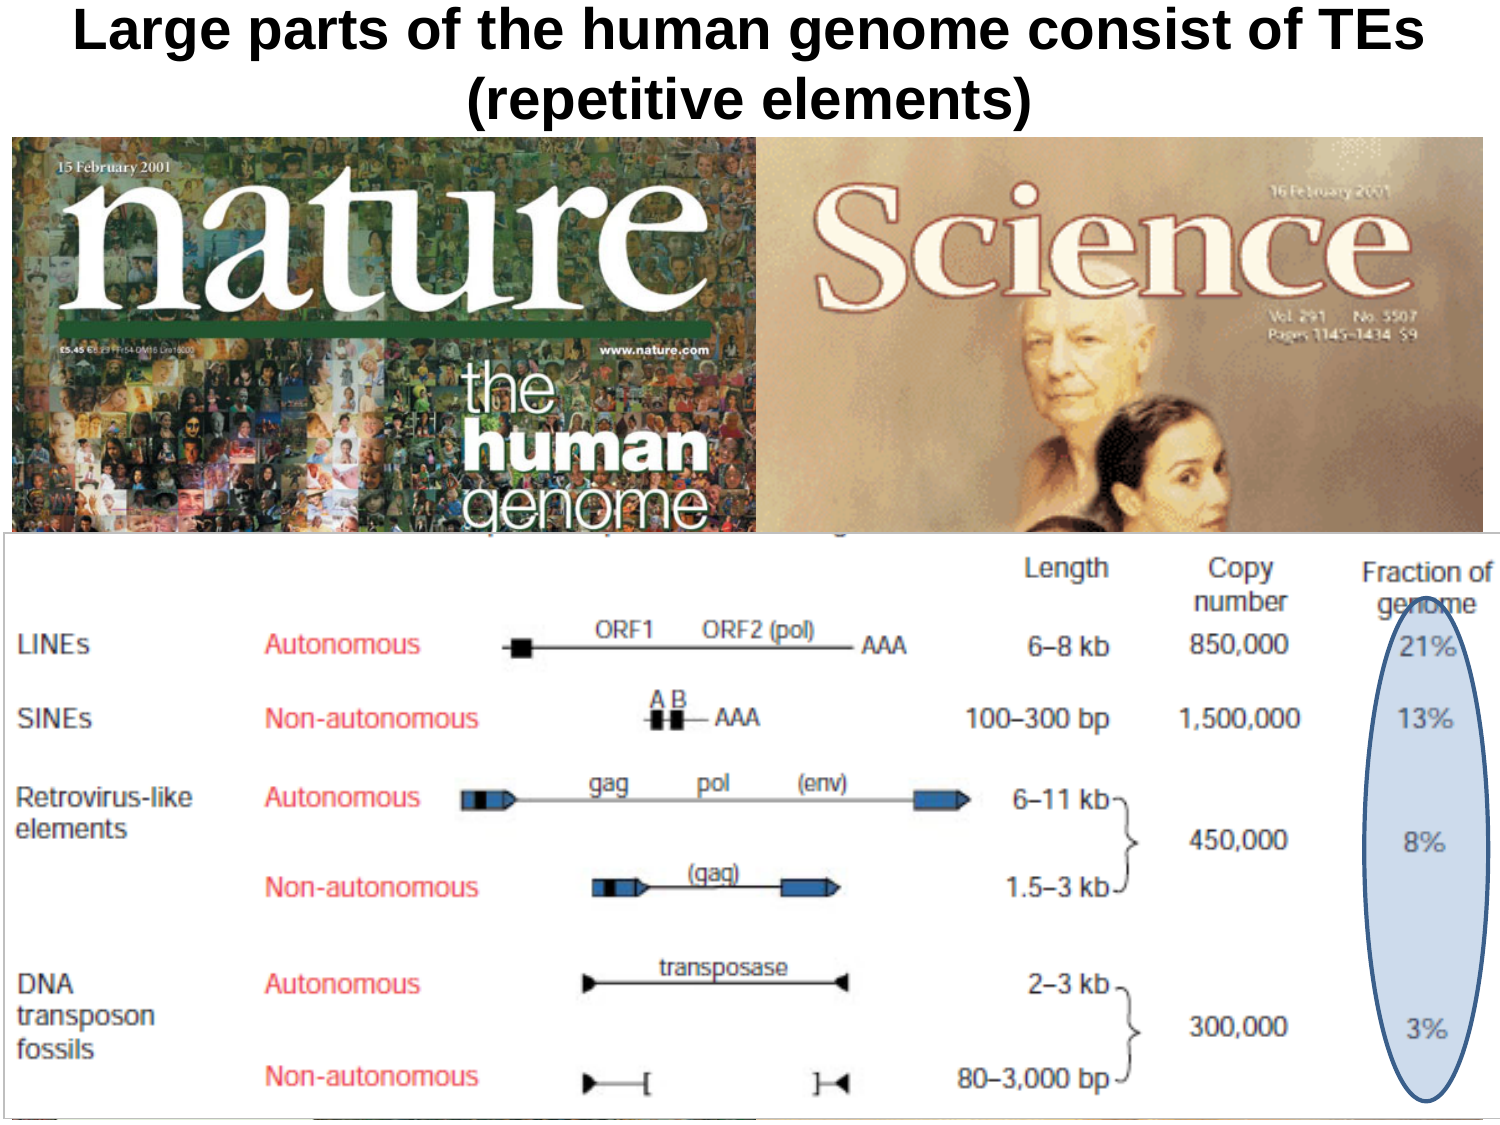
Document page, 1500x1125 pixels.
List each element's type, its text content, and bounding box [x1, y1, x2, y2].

text_box Large parts of the human genome consist of TEs (repetitive elements) [0, 0, 1500, 139]
picture [4, 136, 1500, 1121]
